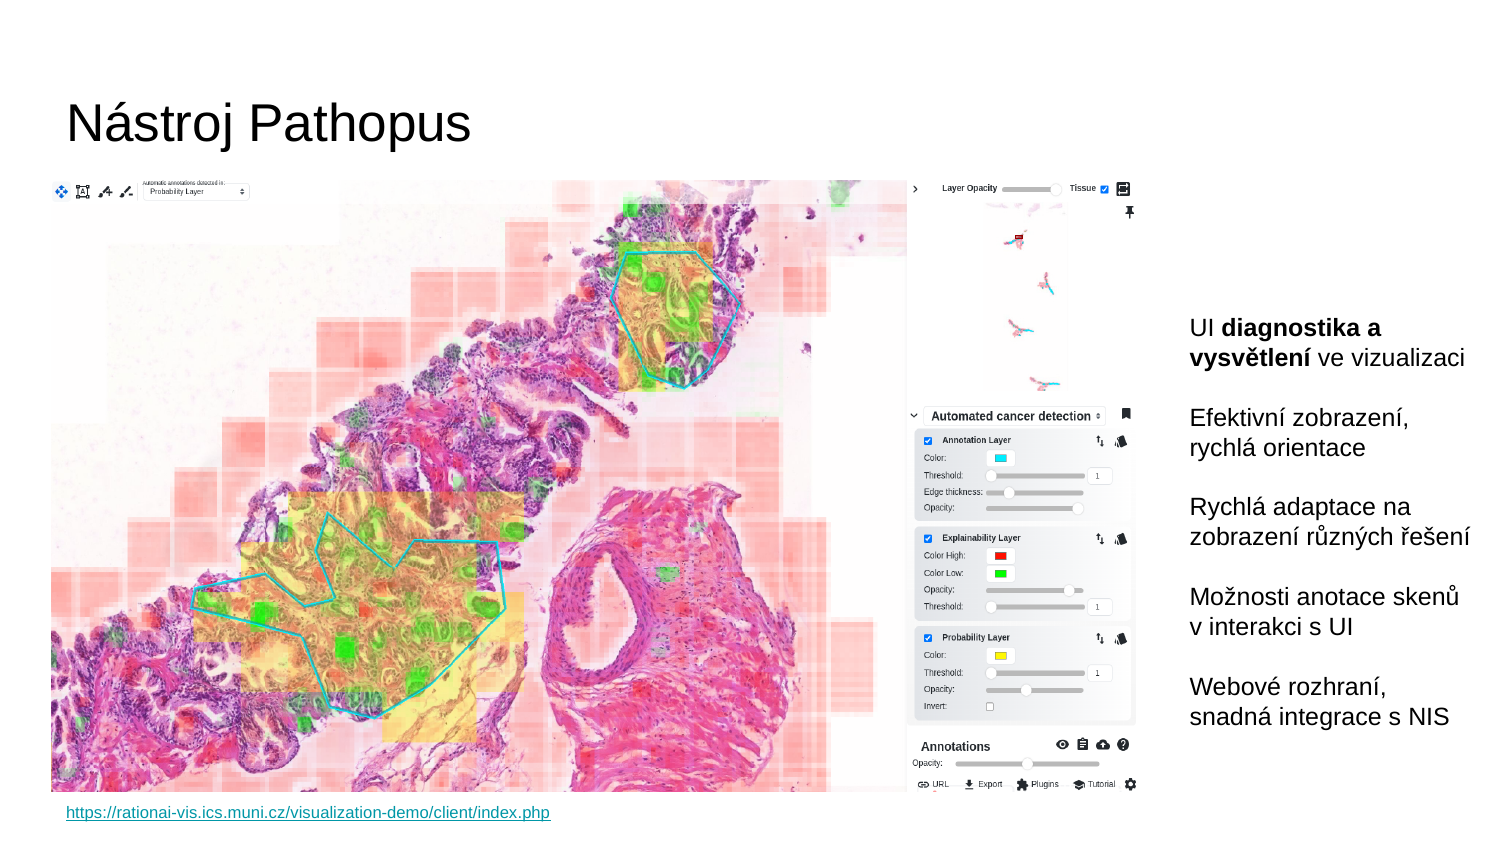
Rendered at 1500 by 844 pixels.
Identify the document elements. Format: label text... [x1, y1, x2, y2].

text_box UI diagnostika a vysvětlení ve vizualizaci Efektivní zobrazení, rychlá orientace Rychlá adaptace na zobrazení různých řešení Možnosti anotace skenů v interakci s UI Webové rozhraní, snadná integrace s NIS [1174, 296, 1488, 746]
text_box https://rationai-vis.ics.muni.cz/visualization-demo/client/index.php [51, 799, 1094, 832]
picture [50, 180, 1136, 793]
title Nástroj Pathopus [51, 72, 1449, 167]
